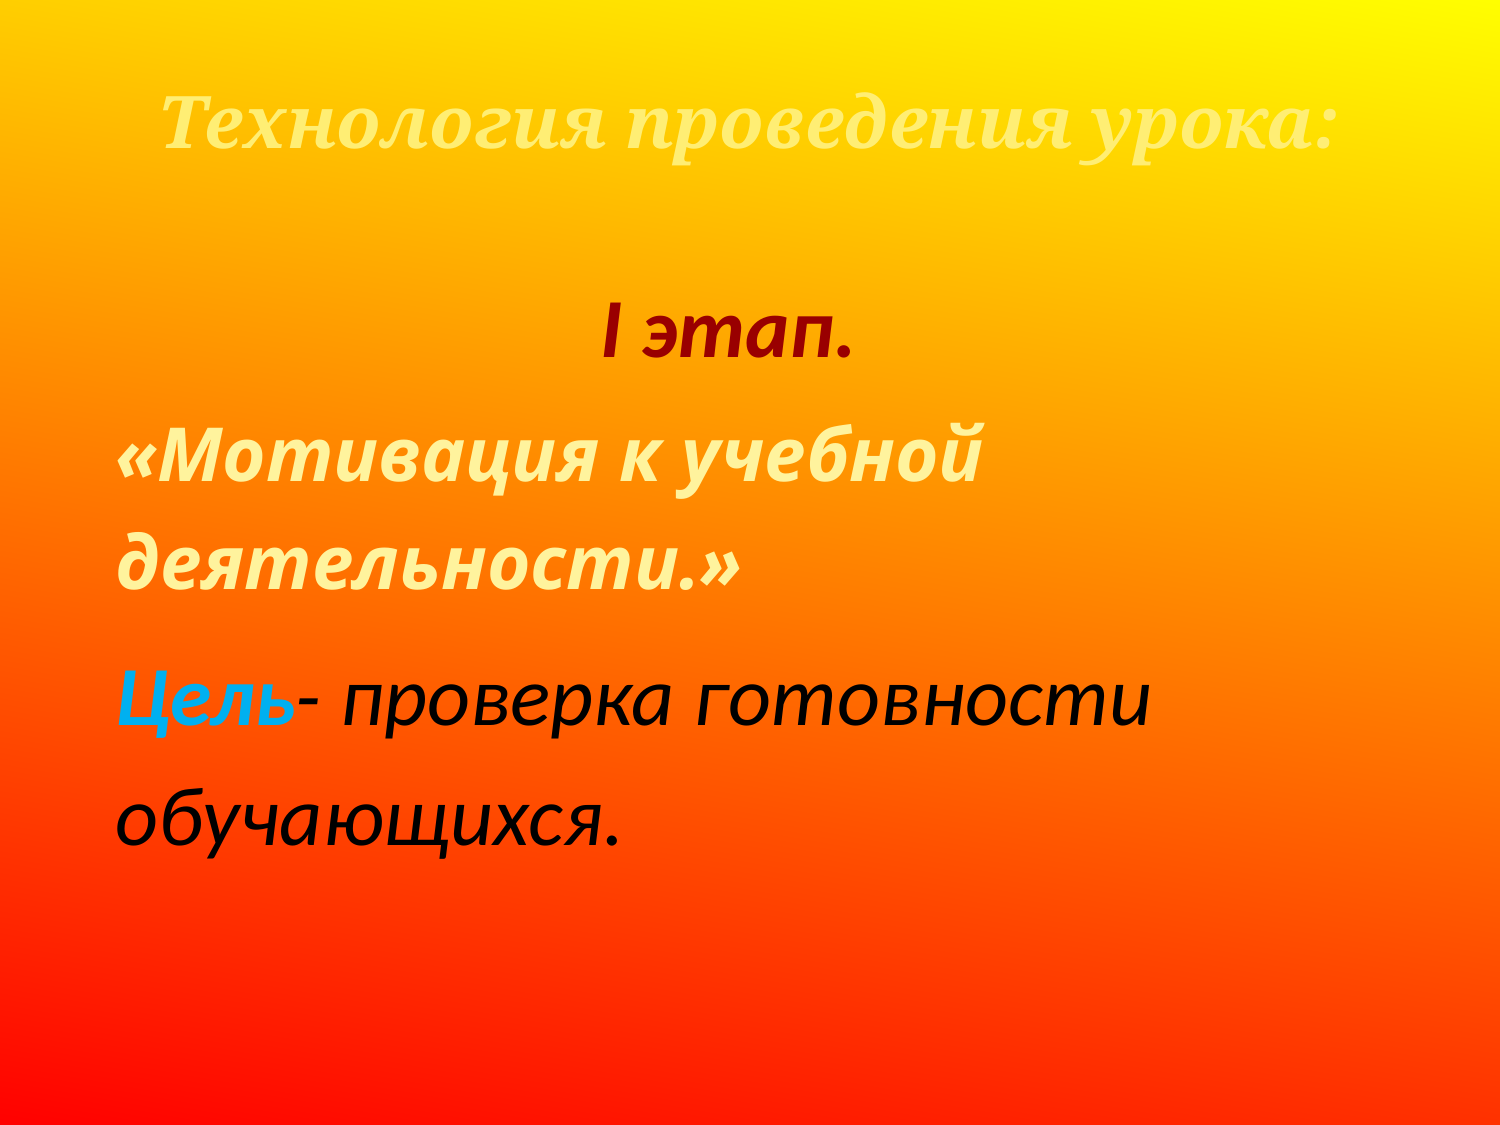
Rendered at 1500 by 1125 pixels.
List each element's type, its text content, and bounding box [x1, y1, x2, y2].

title Технология проведения урока: [112, 30, 1388, 209]
subtitle I этап. «Мотивация к учебной деятельности.» Цель- проверка готовности обучающихся. [100, 184, 1376, 1012]
